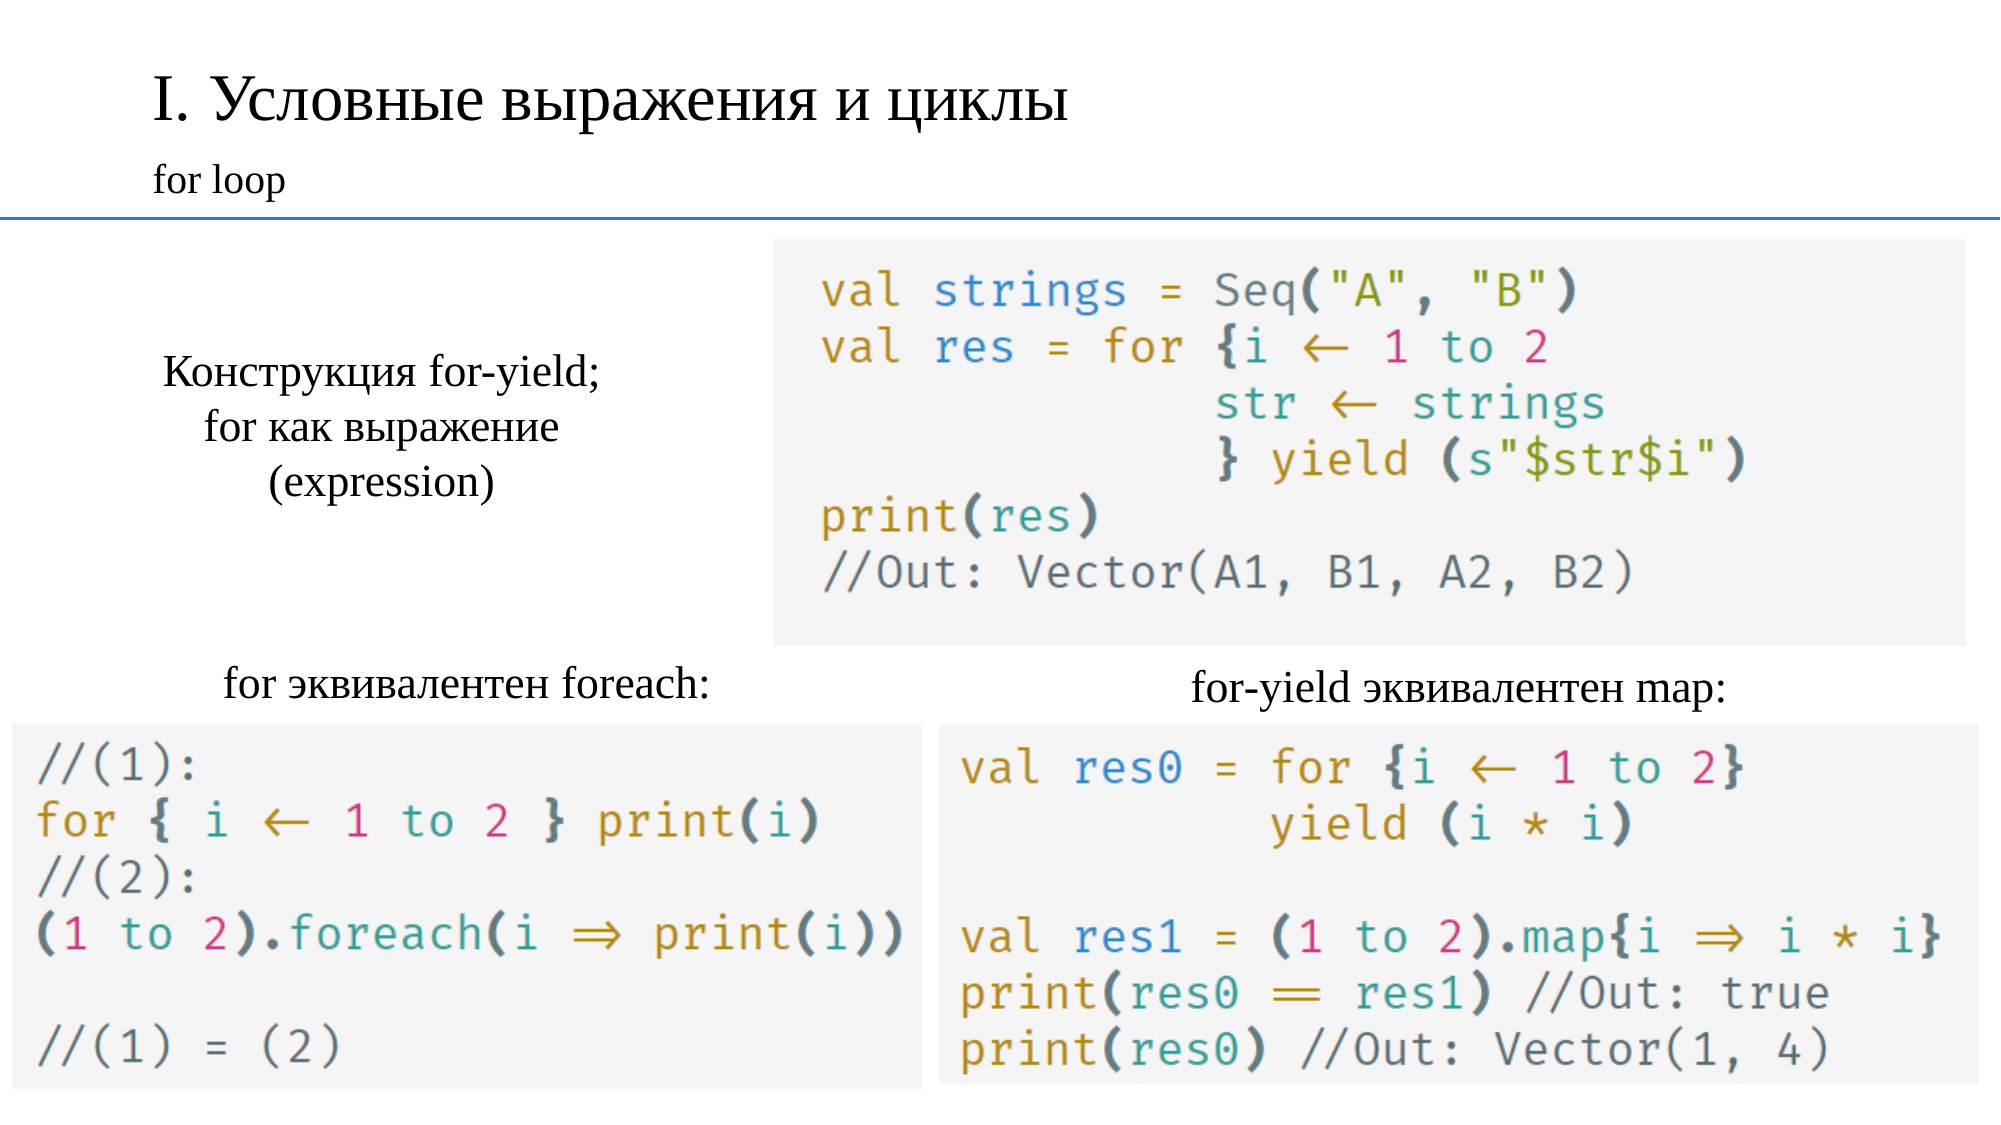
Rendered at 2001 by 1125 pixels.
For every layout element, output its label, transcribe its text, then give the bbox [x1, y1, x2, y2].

text_box for эквивалентен foreach: [12, 645, 922, 716]
text_box Конструкция for-yield; for как выражение (expression) [137, 333, 626, 514]
picture [939, 724, 1979, 1084]
text_box for-yield эквивалентен map: [928, 648, 1990, 719]
picture [773, 239, 1966, 646]
title I. Условные выражения и циклы [137, 59, 1863, 139]
text_box for loop [137, 140, 1863, 217]
picture [12, 724, 922, 1089]
